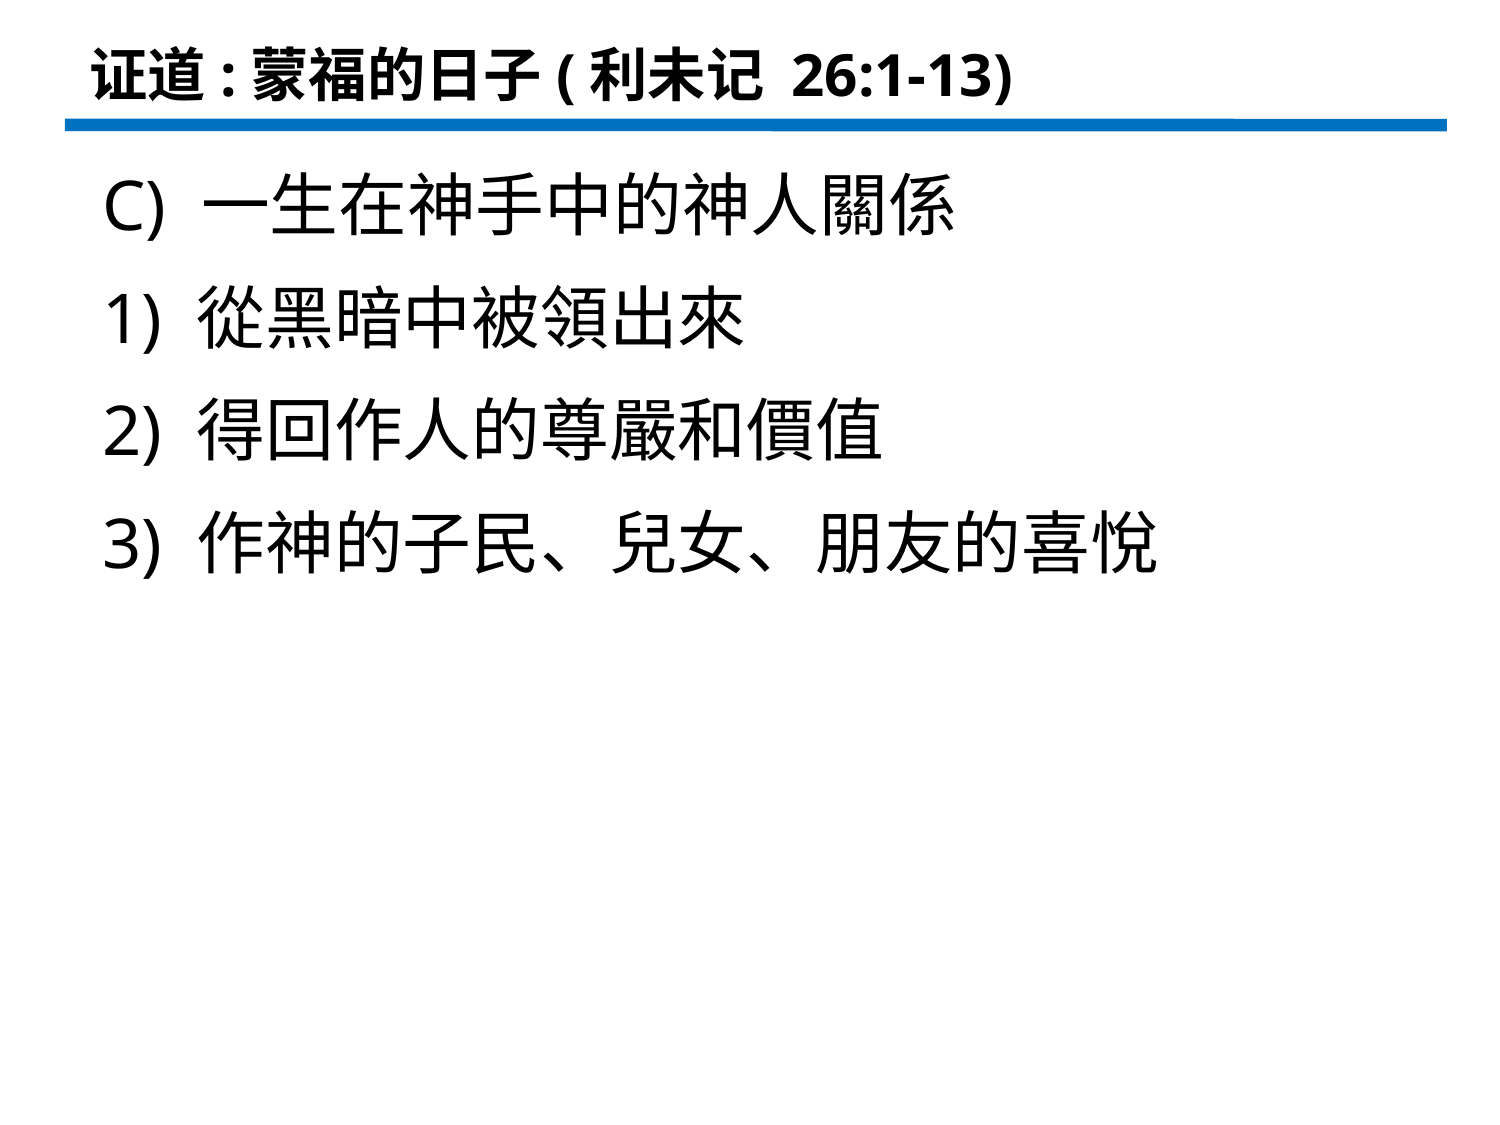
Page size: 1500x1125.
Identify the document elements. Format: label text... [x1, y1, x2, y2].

text_box 证道:蒙福的日子(利未记 26:1-13) [74, 30, 1413, 116]
text_box C) 一生在神手中的神人關係 1) 從黑暗中被領出來 2) 得回作人的尊嚴和價值 3) 作神的子民、兒女、朋友的喜悅 [87, 137, 1450, 590]
